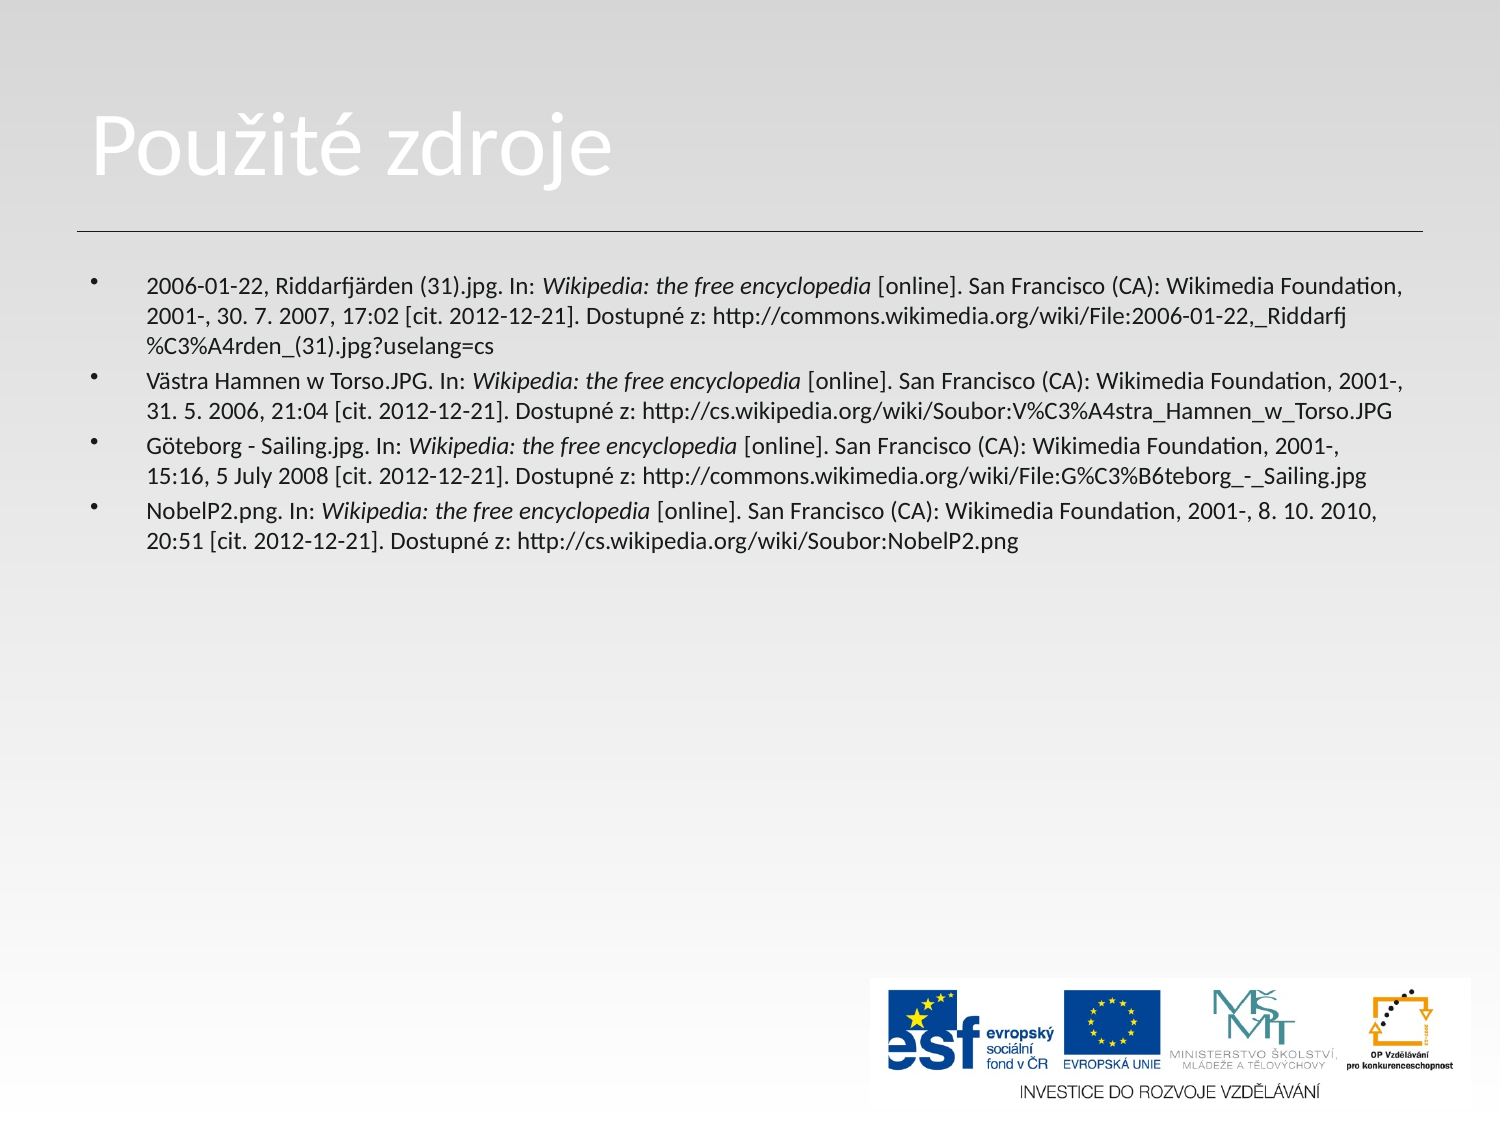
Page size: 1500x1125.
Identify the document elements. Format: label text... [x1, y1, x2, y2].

picture [870, 977, 1471, 1110]
title Použité zdroje [75, 45, 1425, 233]
list 2006-01-22, Riddarfjärden (31).jpg. In: Wikipedia: the free encyclopedia [online]. San Francisco (CA): Wikimedia Foundation, 2001-, 30. 7. 2007, 17:02 [cit. 2012-12-21]. Dostupné z: http://commons.wikimedia.org/wiki/File:2006-01-22,_Riddarfj%C3%A4rden_(31).jpg?uselang=cs Västra Hamnen w Torso.JPG. In: Wikipedia: the free encyclopedia [online]. San Francisco (CA): Wikimedia Foundation, 2001-, 31. 5. 2006, 21:04 [cit. 2012-12-21]. Dostupné z: http://cs.wikipedia.org/wiki/Soubor:V%C3%A4stra_Hamnen_w_Torso.JPG Göteborg - Sailing.jpg. In: Wikipedia: the free encyclopedia [online]. San Francisco (CA): Wikimedia Foundation, 2001-, 15:16, 5 July 2008 [cit. 2012-12-21]. Dostupné z: http://commons.wikimedia.org/wiki/File:G%C3%B6teborg_-_Sailing.jpg NobelP2.png. In: Wikipedia: the free encyclopedia [online]. San Francisco (CA): Wikimedia Foundation, 2001-, 8. 10. 2010, 20:51 [cit. 2012-12-21]. Dostupné z: http://cs.wikipedia.org/wiki/Soubor:NobelP2.png [75, 262, 1425, 965]
